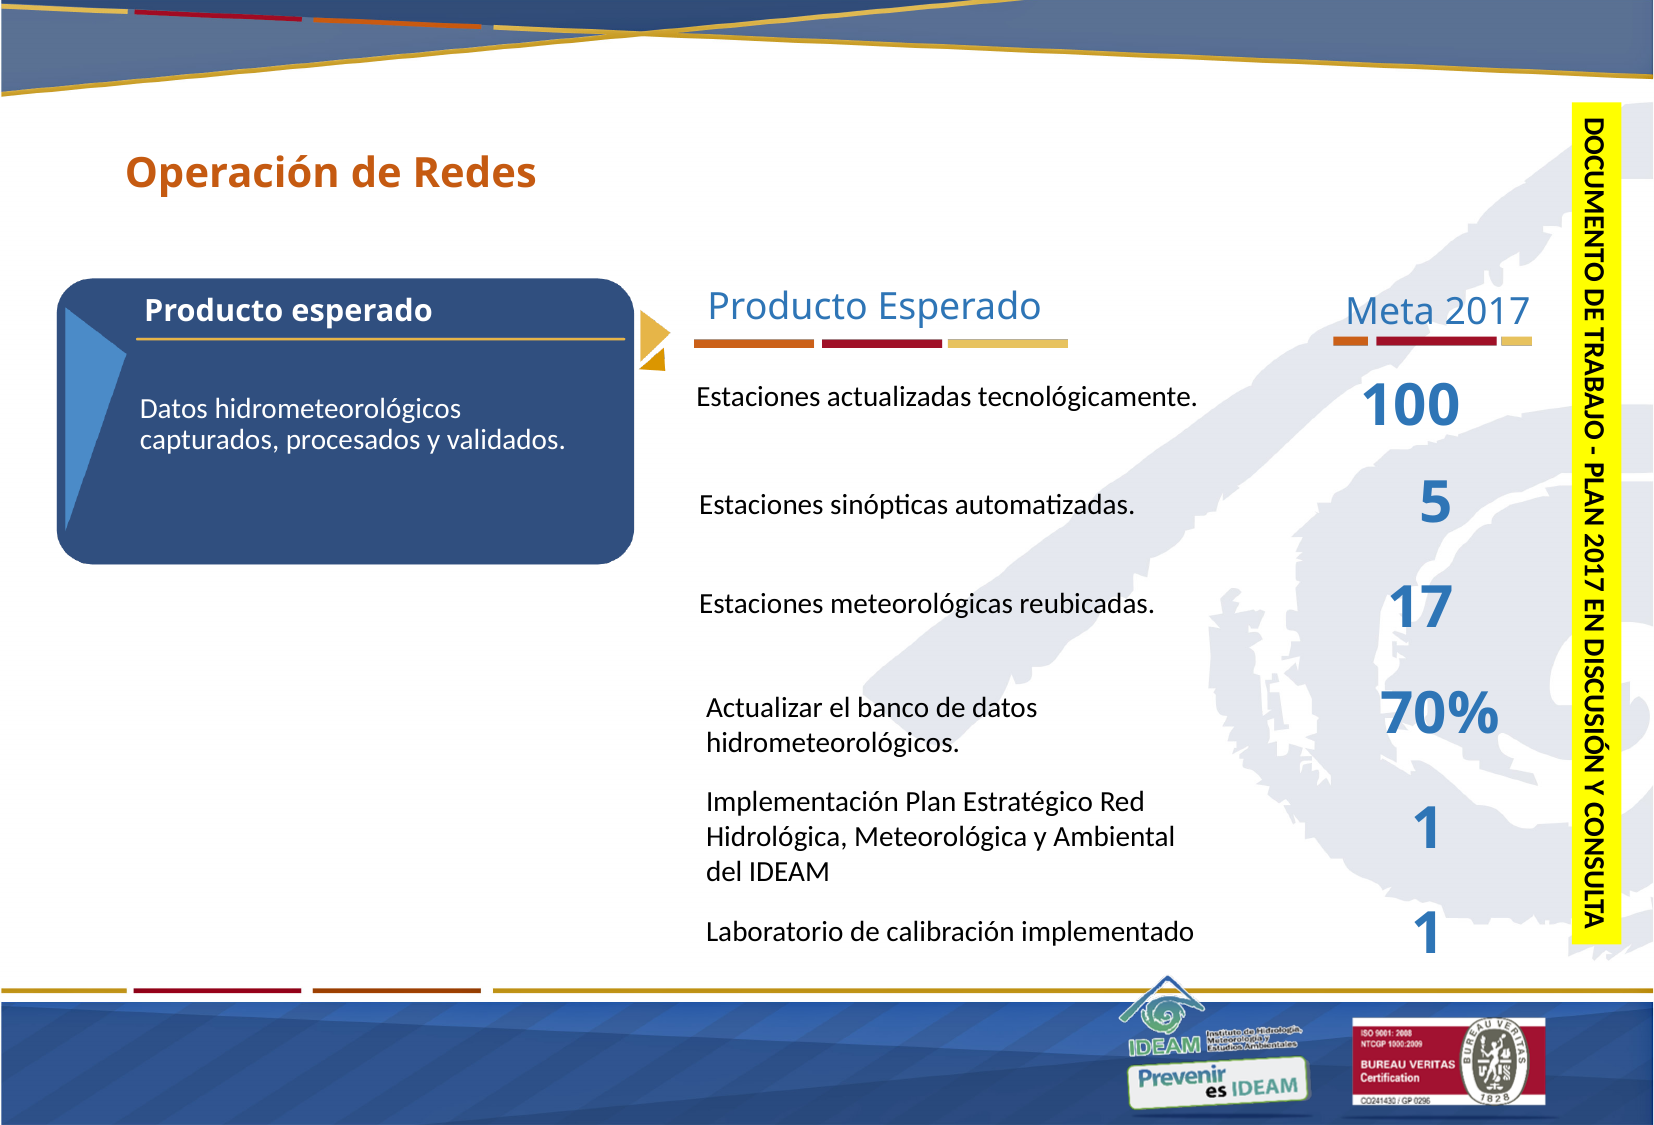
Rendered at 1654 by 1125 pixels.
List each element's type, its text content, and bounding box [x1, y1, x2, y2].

text_box Implementación Plan Estratégico Red Hidrológica, Meteorológica y Ambiental del IDEAM [691, 775, 1211, 895]
text_box 70% [1366, 667, 1582, 753]
text_box 100 [1345, 359, 1562, 445]
text_box Estaciones meteorológicas reubicadas. [684, 576, 1205, 627]
text_box 5 [1404, 456, 1543, 542]
picture [0, 0, 1654, 1125]
text_box Meta 2017 [1330, 279, 1546, 340]
text_box 1 [1396, 782, 1479, 868]
text_box Producto Esperado [692, 274, 1058, 330]
text_box 1 [1396, 887, 1479, 973]
text_box 17 [1372, 561, 1493, 647]
text_box Actualizar el banco de datos hidrometeorológicos. [691, 680, 1211, 766]
text_box Laboratorio de calibración implementado [691, 905, 1211, 956]
text_box Estaciones sinópticas automatizadas. [684, 477, 1243, 528]
text_box Operación de Redes [110, 137, 552, 203]
text_box Estaciones actualizadas tecnológicamente. [681, 369, 1241, 420]
